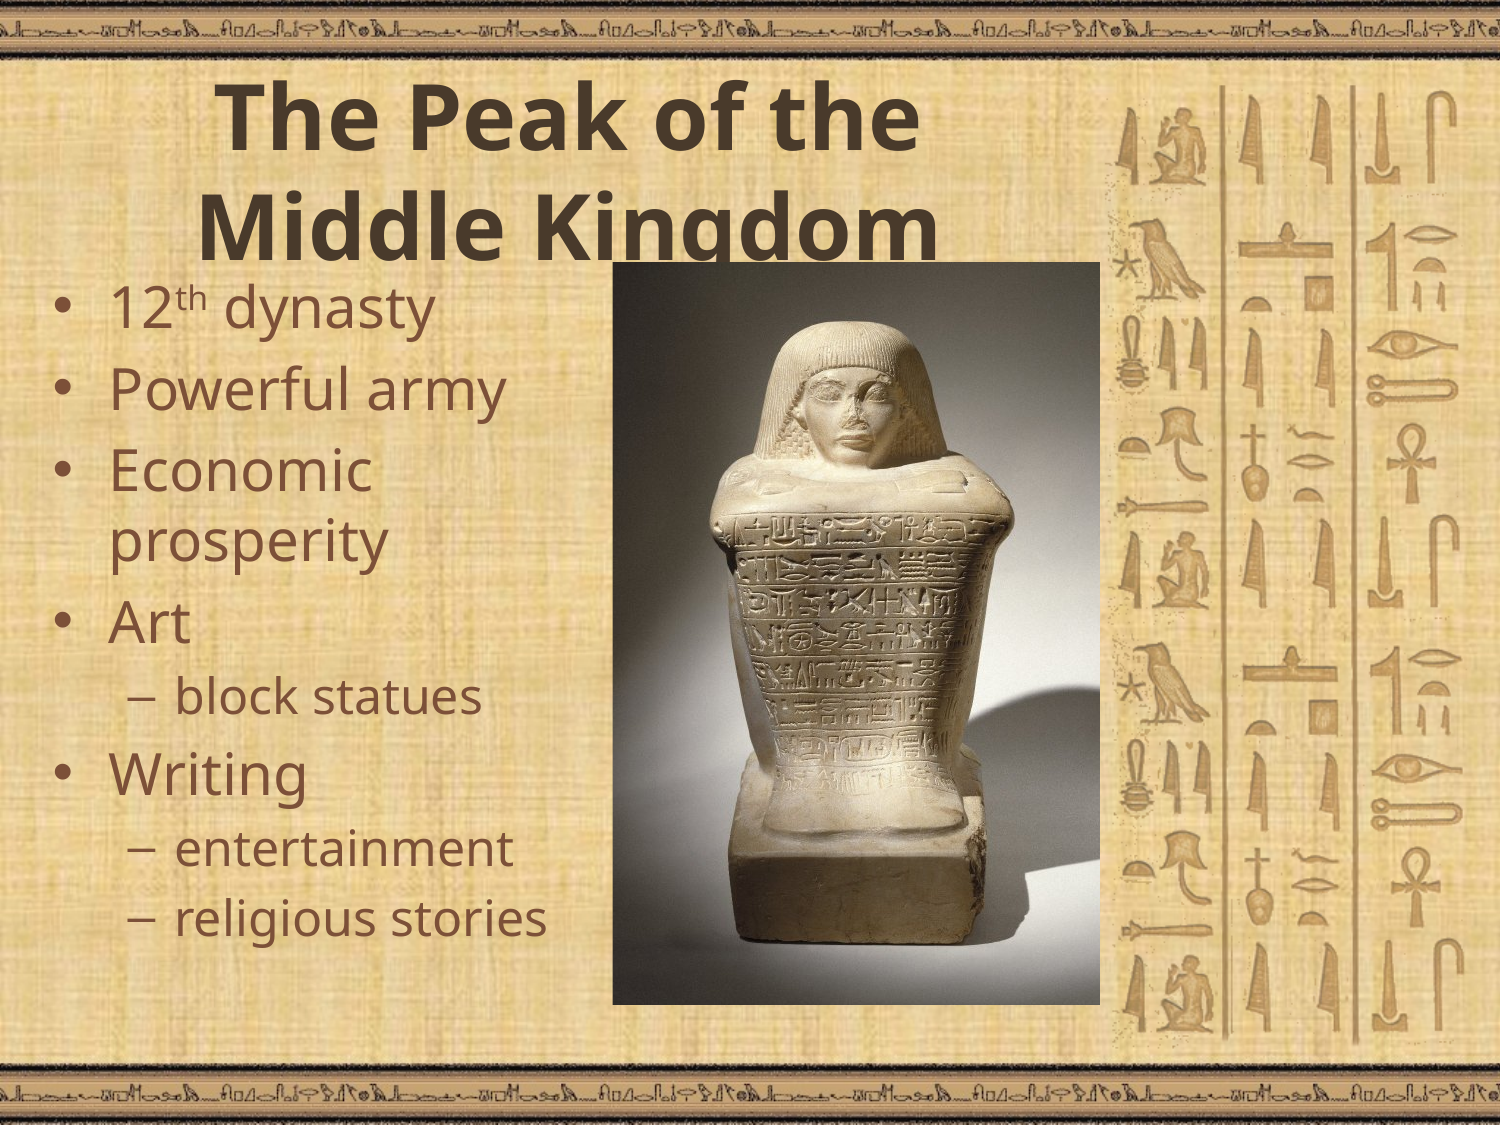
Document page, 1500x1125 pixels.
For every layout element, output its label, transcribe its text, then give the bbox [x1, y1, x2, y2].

picture [0, 0, 1500, 1125]
list 12th dynasty Powerful army Economic prosperity Art block statues Writing entertainment religious stories [37, 262, 600, 1005]
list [612, 262, 1101, 1006]
title The Peak of the Middle Kingdom [37, 75, 1100, 263]
